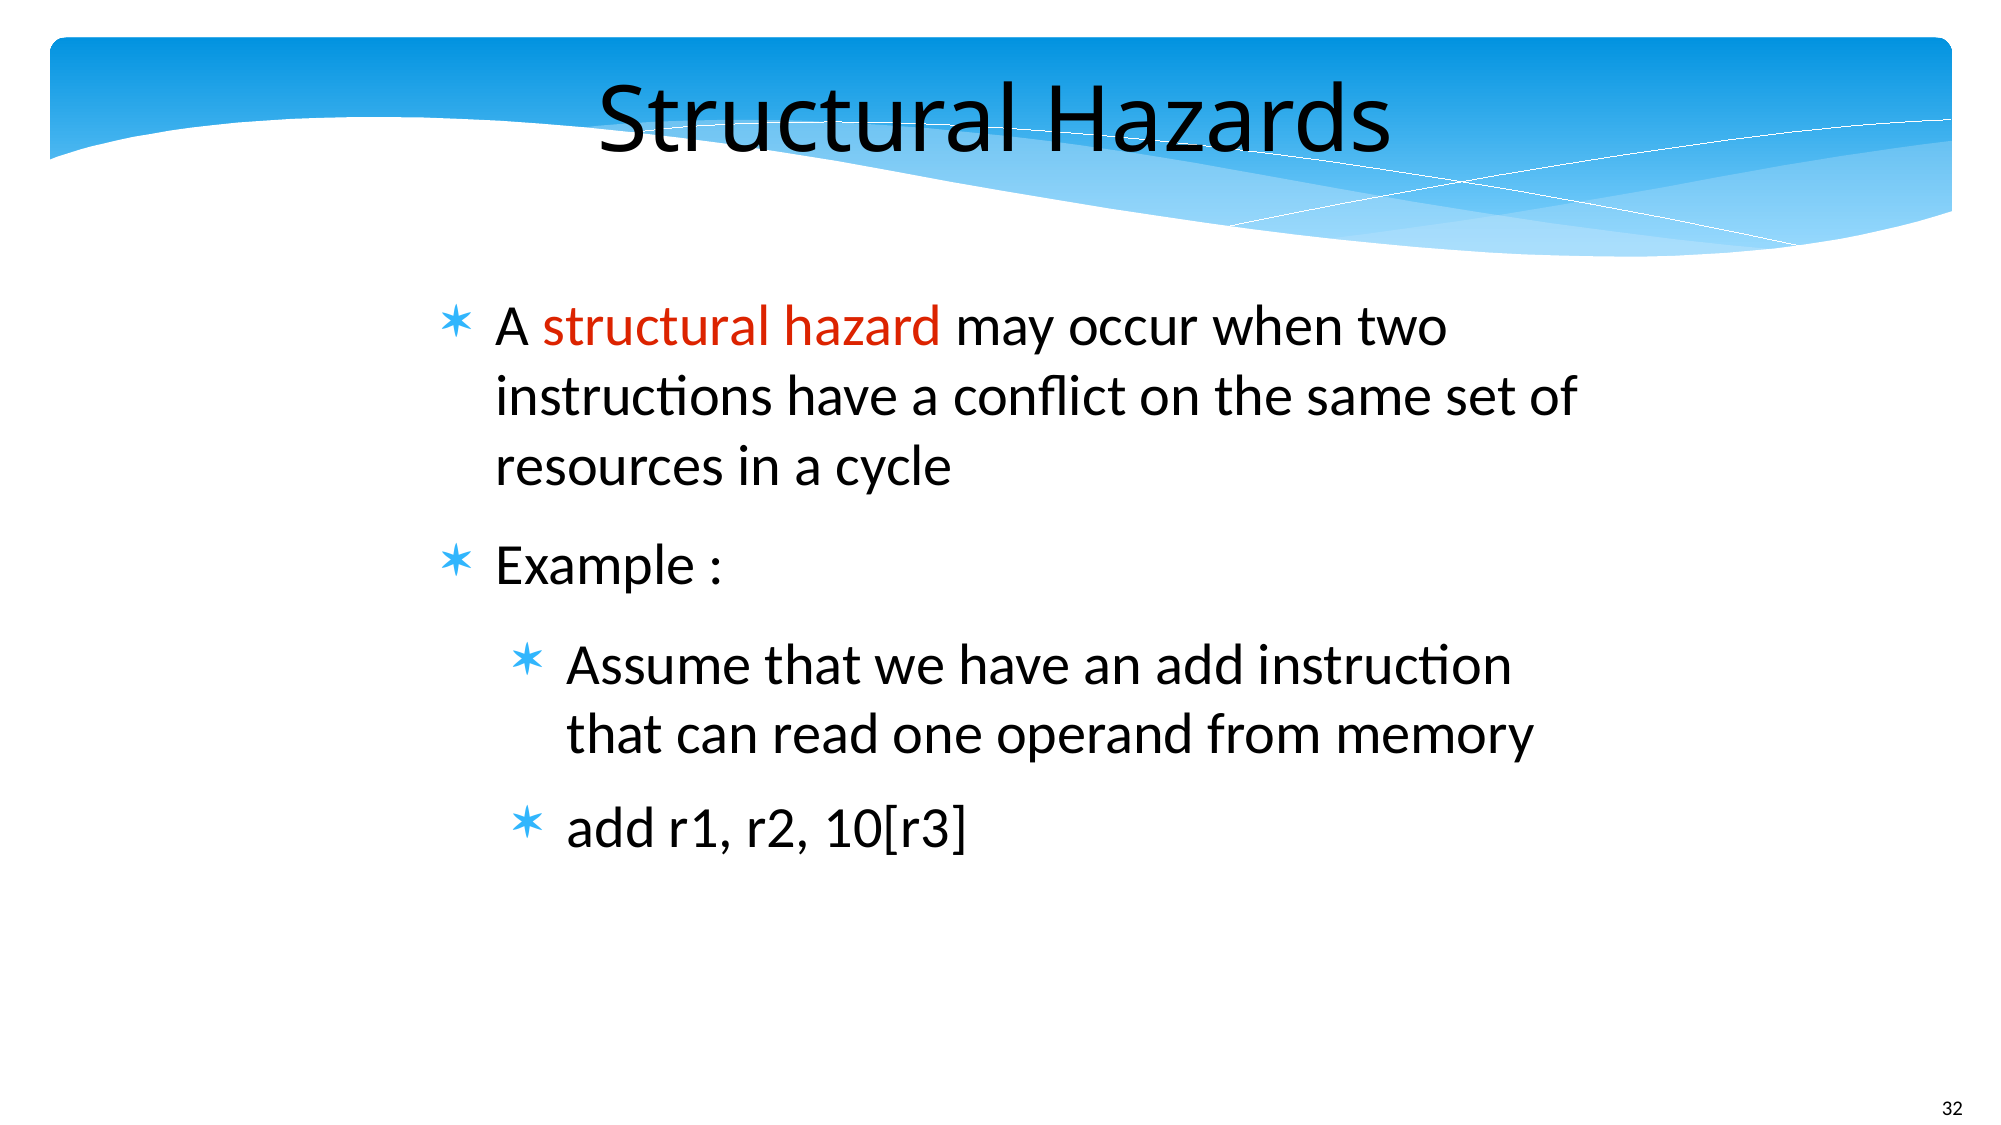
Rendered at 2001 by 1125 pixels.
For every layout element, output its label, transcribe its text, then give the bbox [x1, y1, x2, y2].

title Structural Hazards [387, 37, 1605, 192]
list A structural hazard may occur when two instructions have a conflict on the same set of resources in a cycle Example : Assume that we have an add instruction that can read one operand from memory add r1, r2, 10[r3] [425, 287, 1605, 925]
